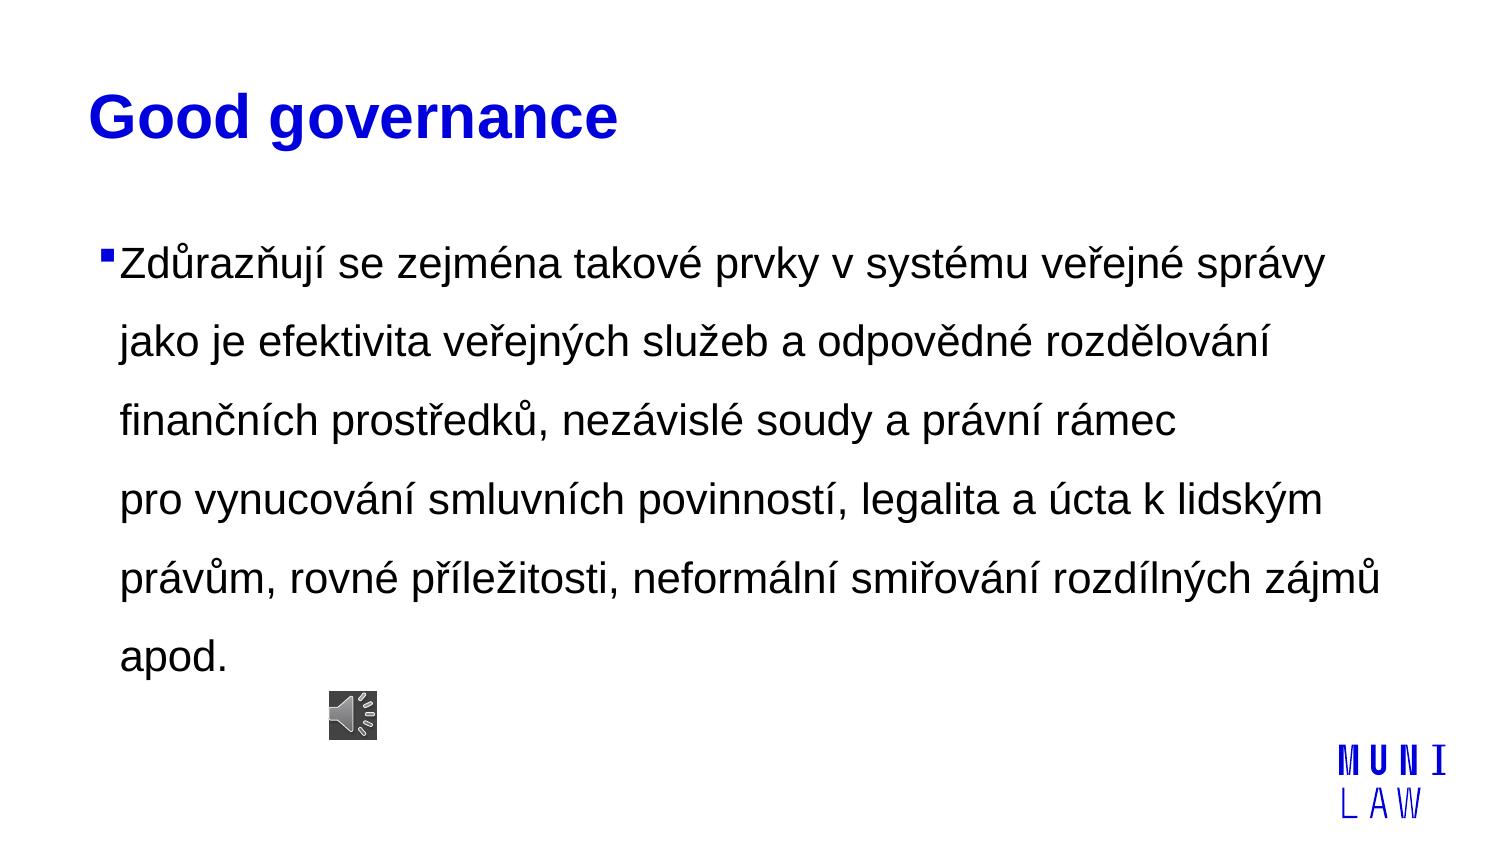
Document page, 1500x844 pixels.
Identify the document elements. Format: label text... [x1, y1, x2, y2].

picture [327, 690, 379, 741]
list Zdůrazňují se zejména takové prvky v systému veřejné správy jako je efektivita veřejných služeb a odpovědné rozdělování finančních prostředků, nezávislé soudy a právní rámec pro vynucování smluvních povinností, legalita a úcta k lidským právům, rovné příležitosti, neformální smiřování rozdílných zájmů apod. [88, 208, 1412, 718]
title Good governance [88, 88, 1412, 145]
